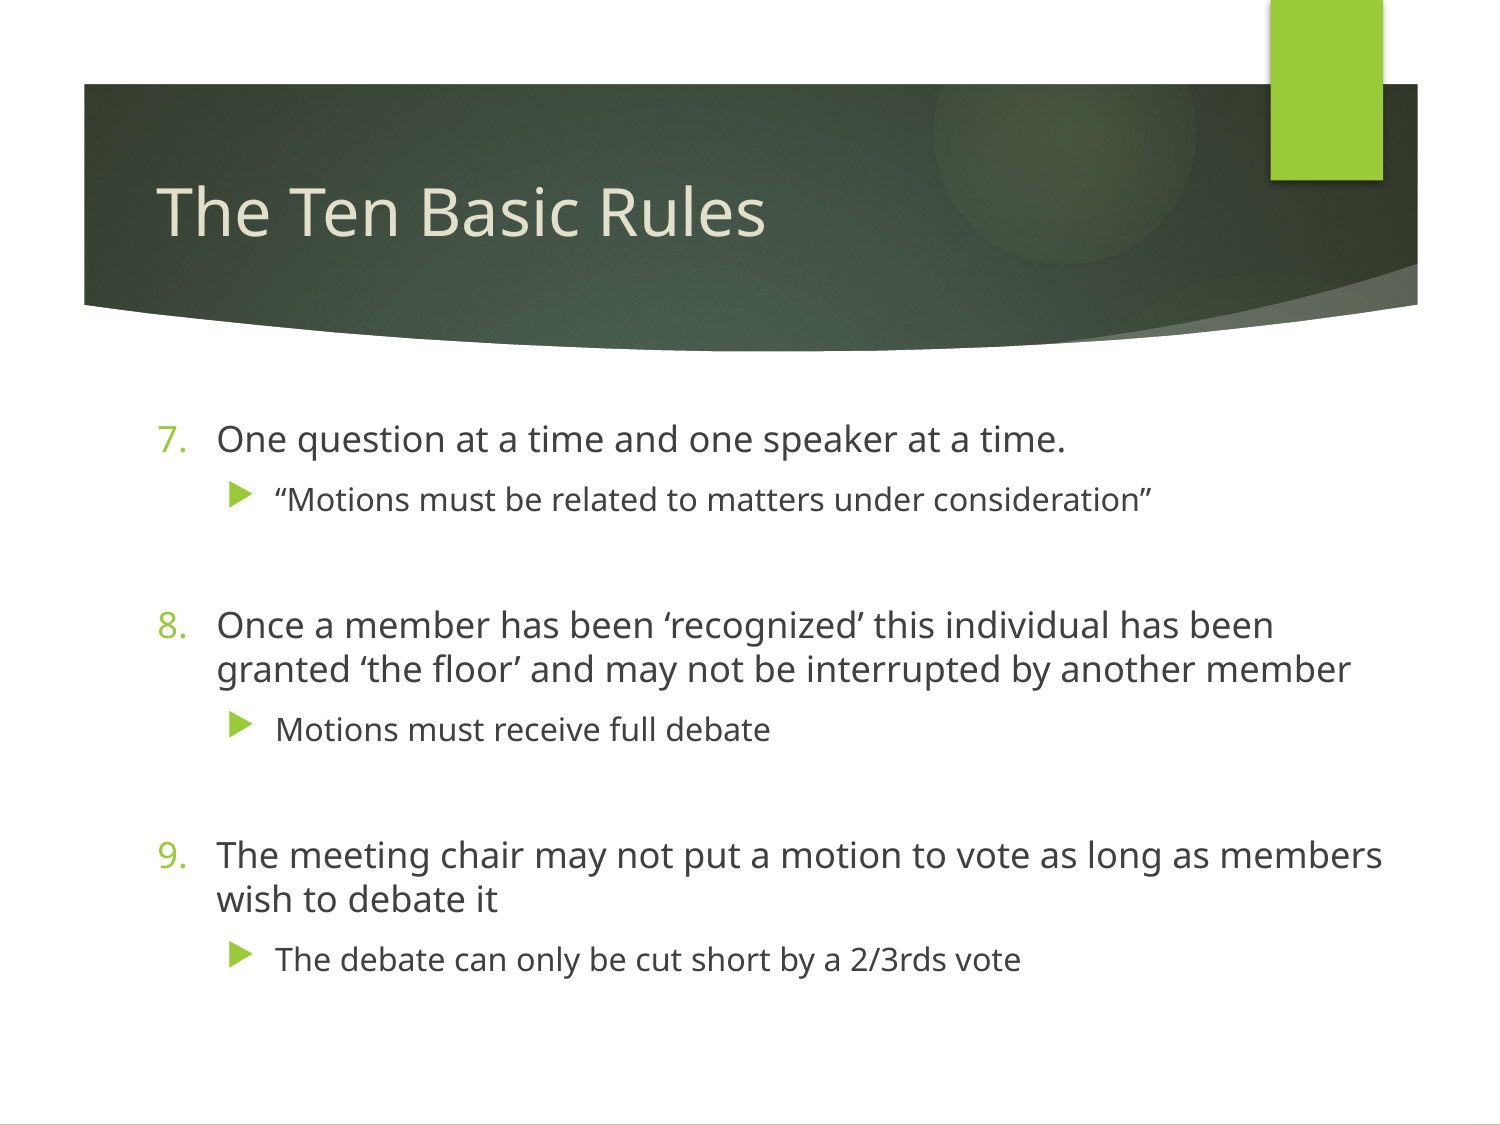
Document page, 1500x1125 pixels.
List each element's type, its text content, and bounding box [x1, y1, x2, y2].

list One question at a time and one speaker at a time. “Motions must be related to matters under consideration” Once a member has been ‘recognized’ this individual has been granted ‘the floor’ and may not be interrupted by another member Motions must receive full debate The meeting chair may not put a motion to vote as long as members wish to debate it The debate can only be cut short by a 2/3rds vote [142, 408, 1418, 988]
title The Ten Basic Rules [141, 151, 1183, 269]
